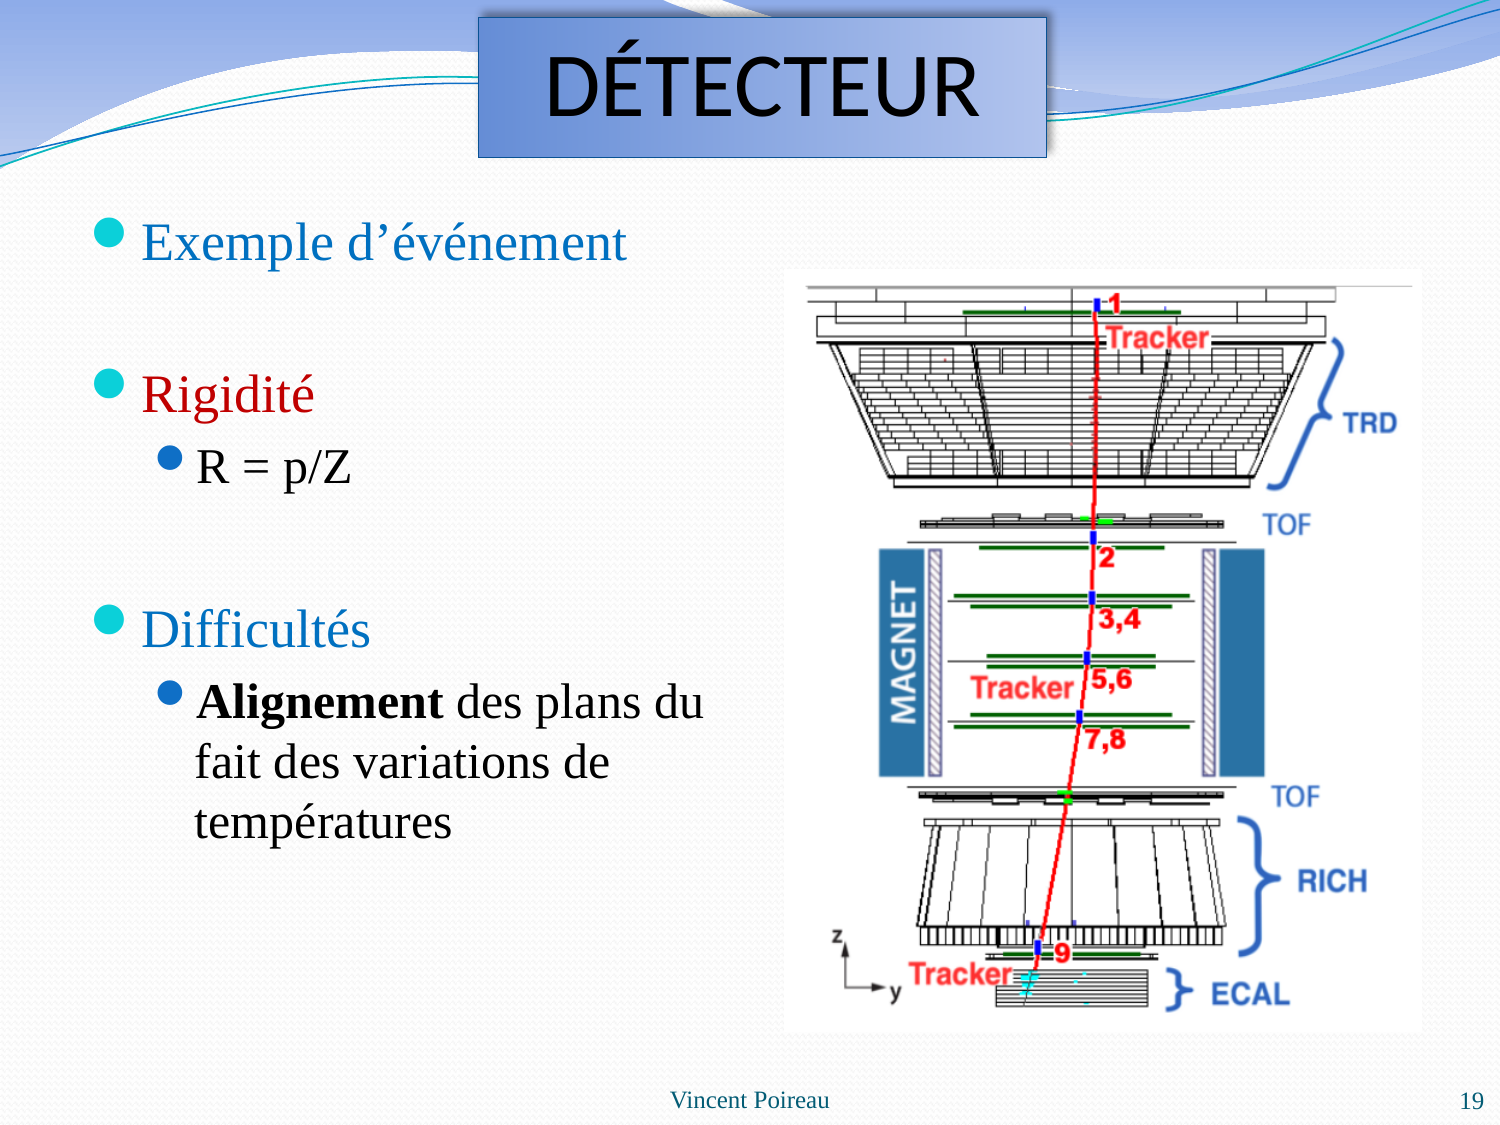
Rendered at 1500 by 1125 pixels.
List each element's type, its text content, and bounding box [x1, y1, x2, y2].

picture [783, 269, 1422, 1033]
footer Vincent Poireau [0, 1078, 1500, 1114]
title DéTECTEUR [478, 17, 1047, 158]
list Exemple d’événement Rigidité R = p/Z Difficultés Alignement des plans du fait des variations de températures [75, 199, 772, 1067]
